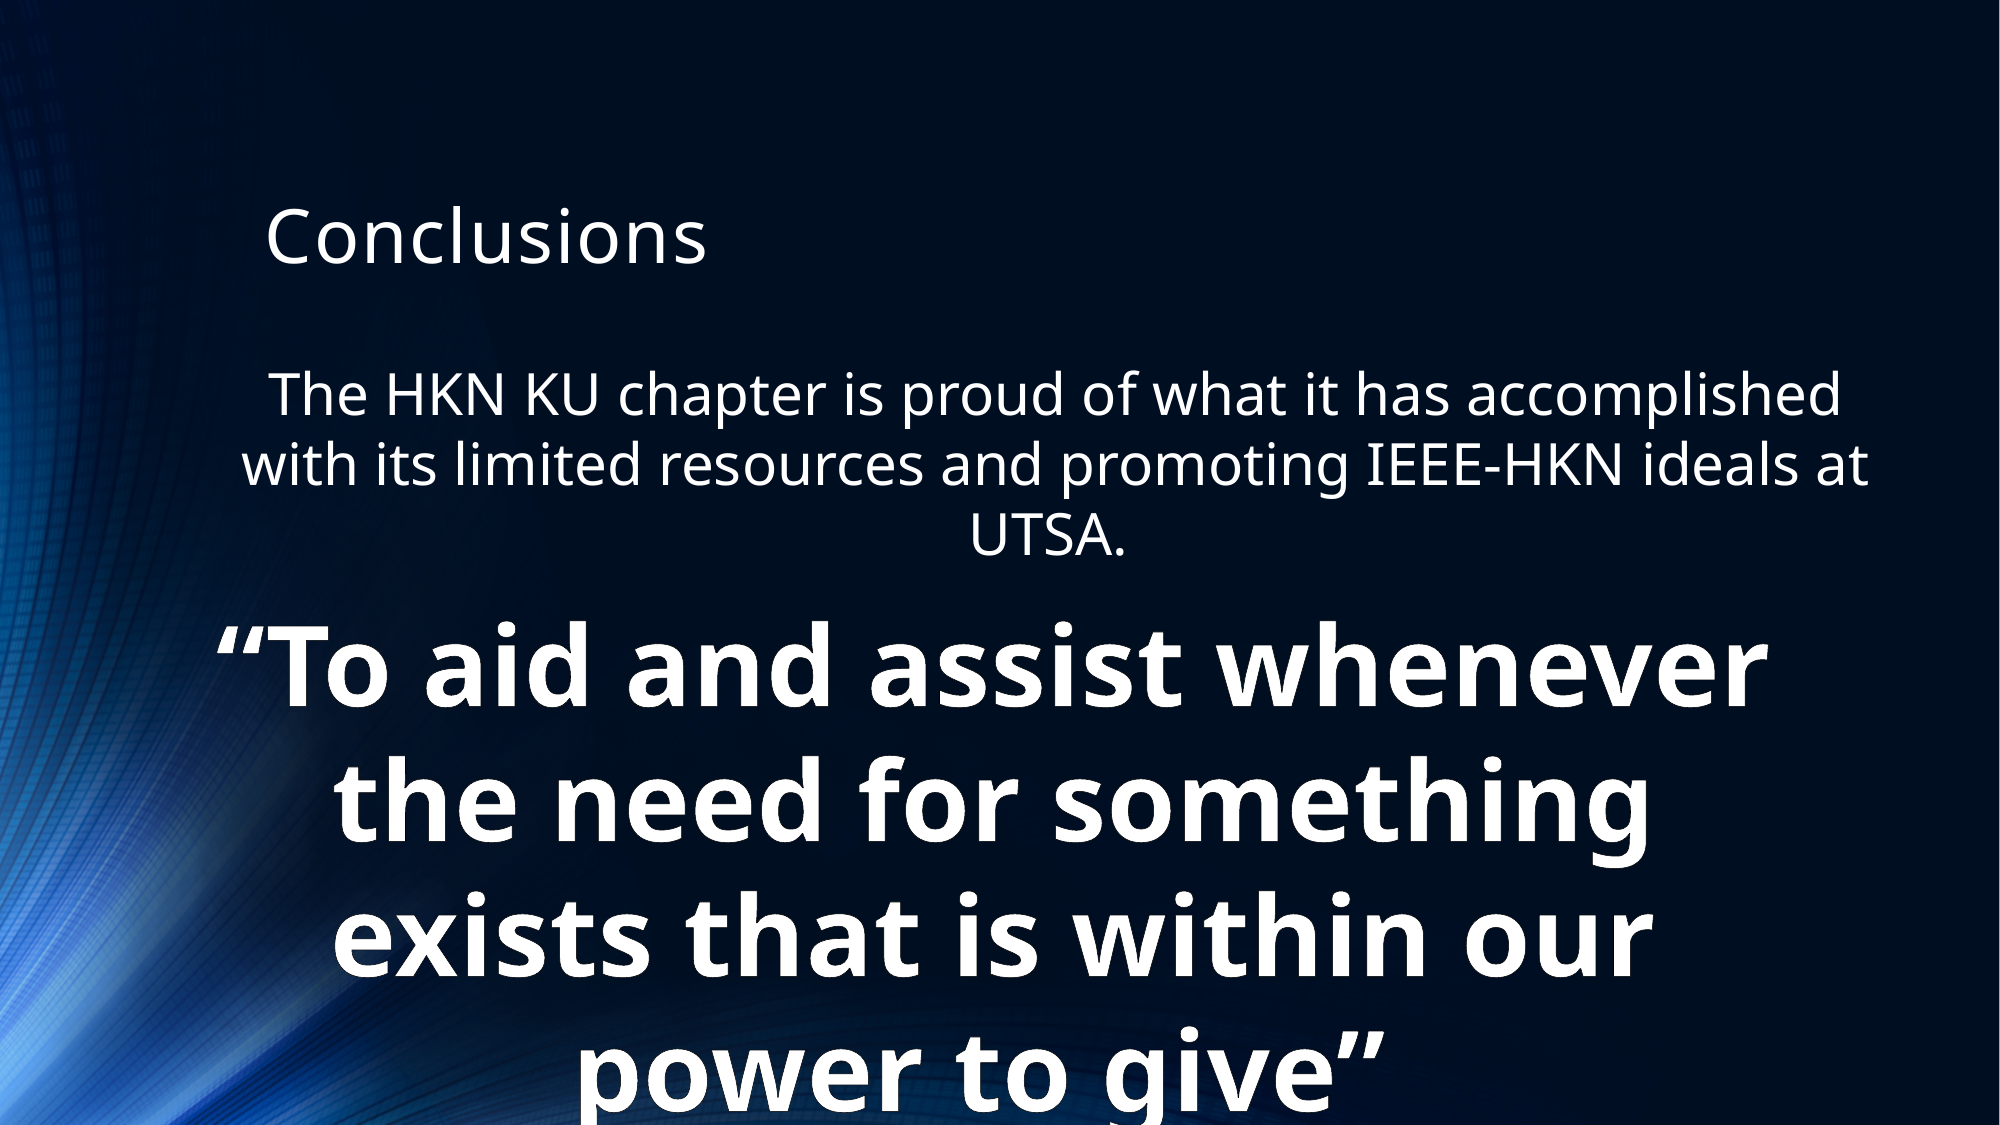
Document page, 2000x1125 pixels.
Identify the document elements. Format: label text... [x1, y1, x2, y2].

text_box “To aid and assist whenever the need for something exists that is within our power to give” [199, 586, 1788, 1125]
title Conclusions [249, 62, 1750, 288]
text_box The HKN KU chapter is proud of what it has accomplished with its limited resources and promoting IEEE-HKN ideals at UTSA. [199, 350, 1913, 575]
picture [0, 0, 2000, 1125]
